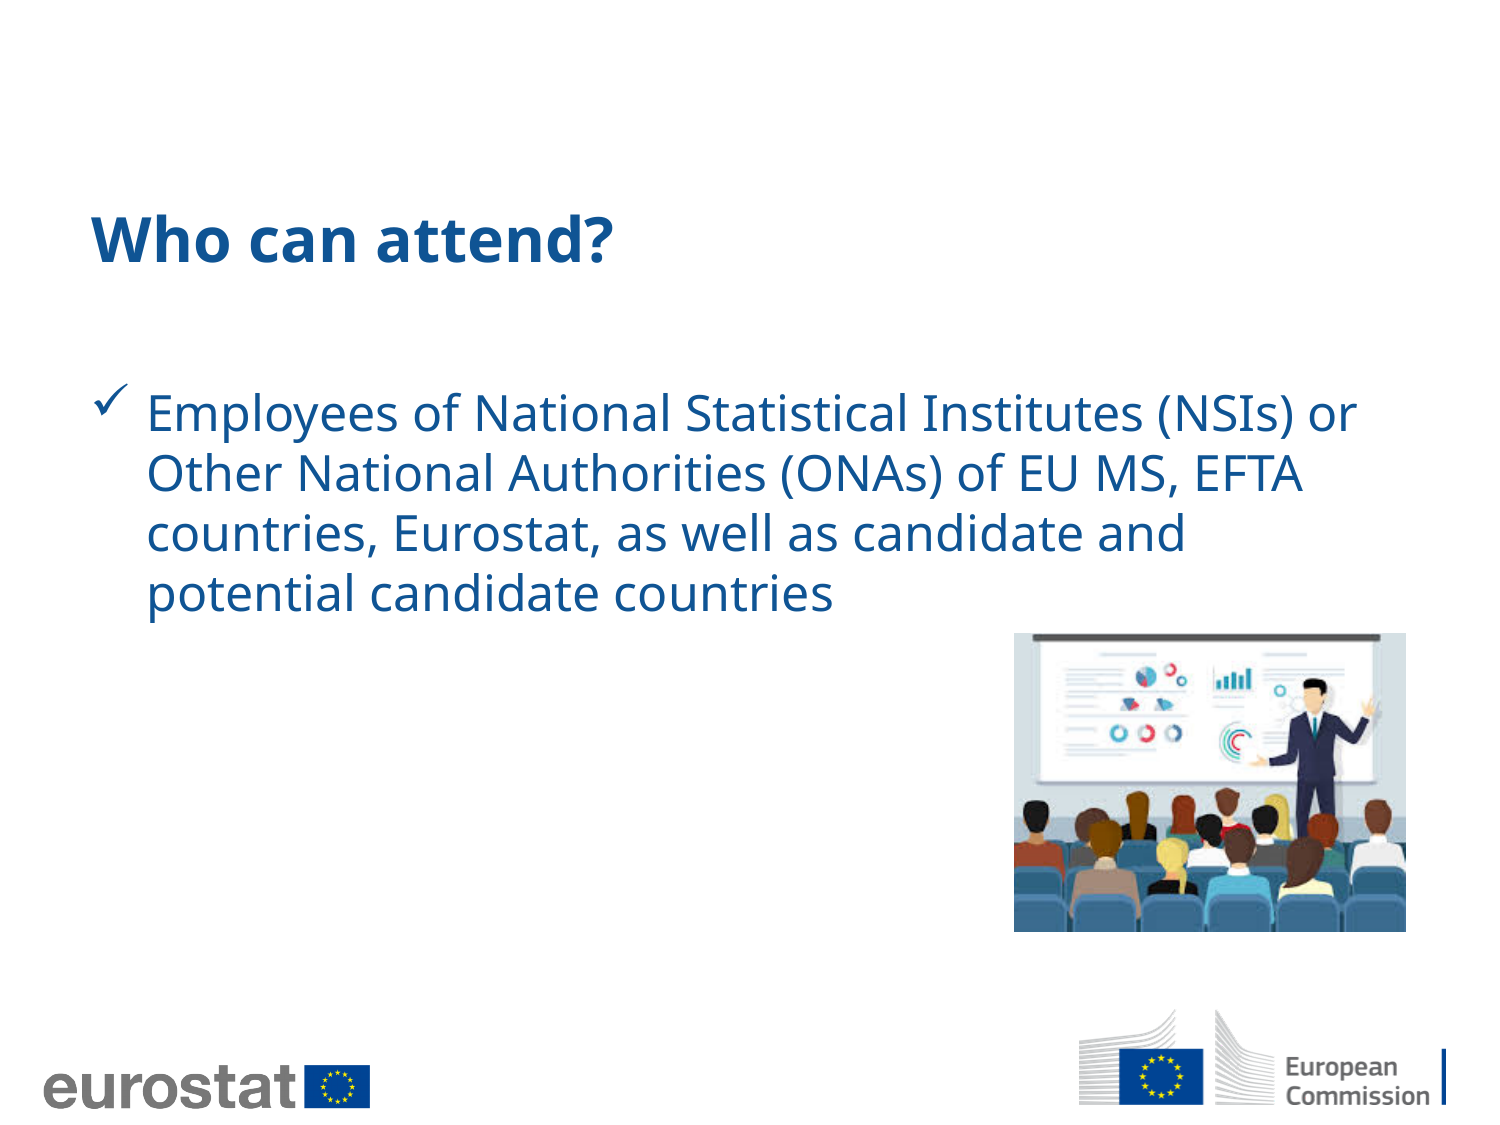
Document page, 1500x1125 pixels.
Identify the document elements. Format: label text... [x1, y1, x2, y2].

picture [1078, 1008, 1447, 1106]
picture [1014, 633, 1406, 932]
list Employees of National Statistical Institutes (NSIs) or Other National Authorities (ONAs) of EU MS, EFTA countries, Eurostat, as well as candidate and potential candidate countries [74, 373, 1426, 970]
picture [17, 1023, 413, 1125]
title Who can attend? [76, 160, 1428, 315]
